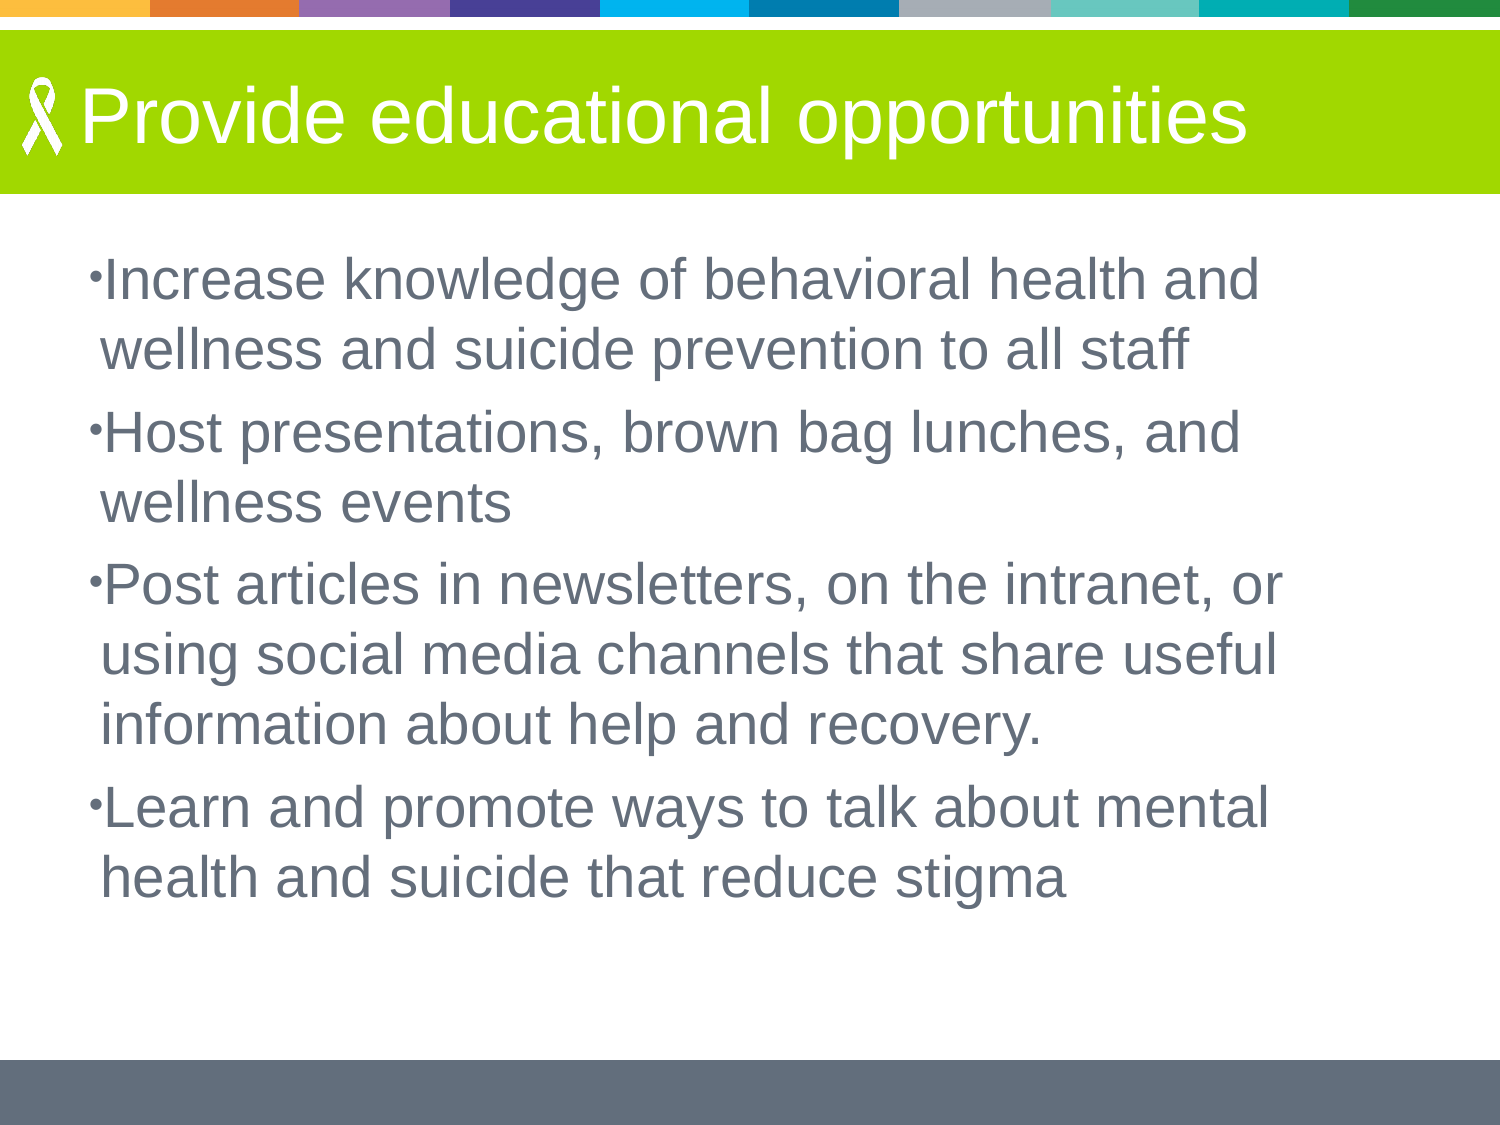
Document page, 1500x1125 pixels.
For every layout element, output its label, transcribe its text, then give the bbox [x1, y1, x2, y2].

picture [0, 30, 1500, 194]
title Provide educational opportunities [64, 38, 1425, 186]
picture [900, 0, 1500, 17]
list Increase knowledge of behavioral health and wellness and suicide prevention to all staff Host presentations, brown bag lunches, and wellness events Post articles in newsletters, on the intranet, or using social media channels that share useful information about help and recovery. Learn and promote ways to talk about mental health and suicide that reduce stigma [73, 234, 1416, 980]
picture [0, 0, 599, 17]
picture [0, 1060, 1500, 1125]
